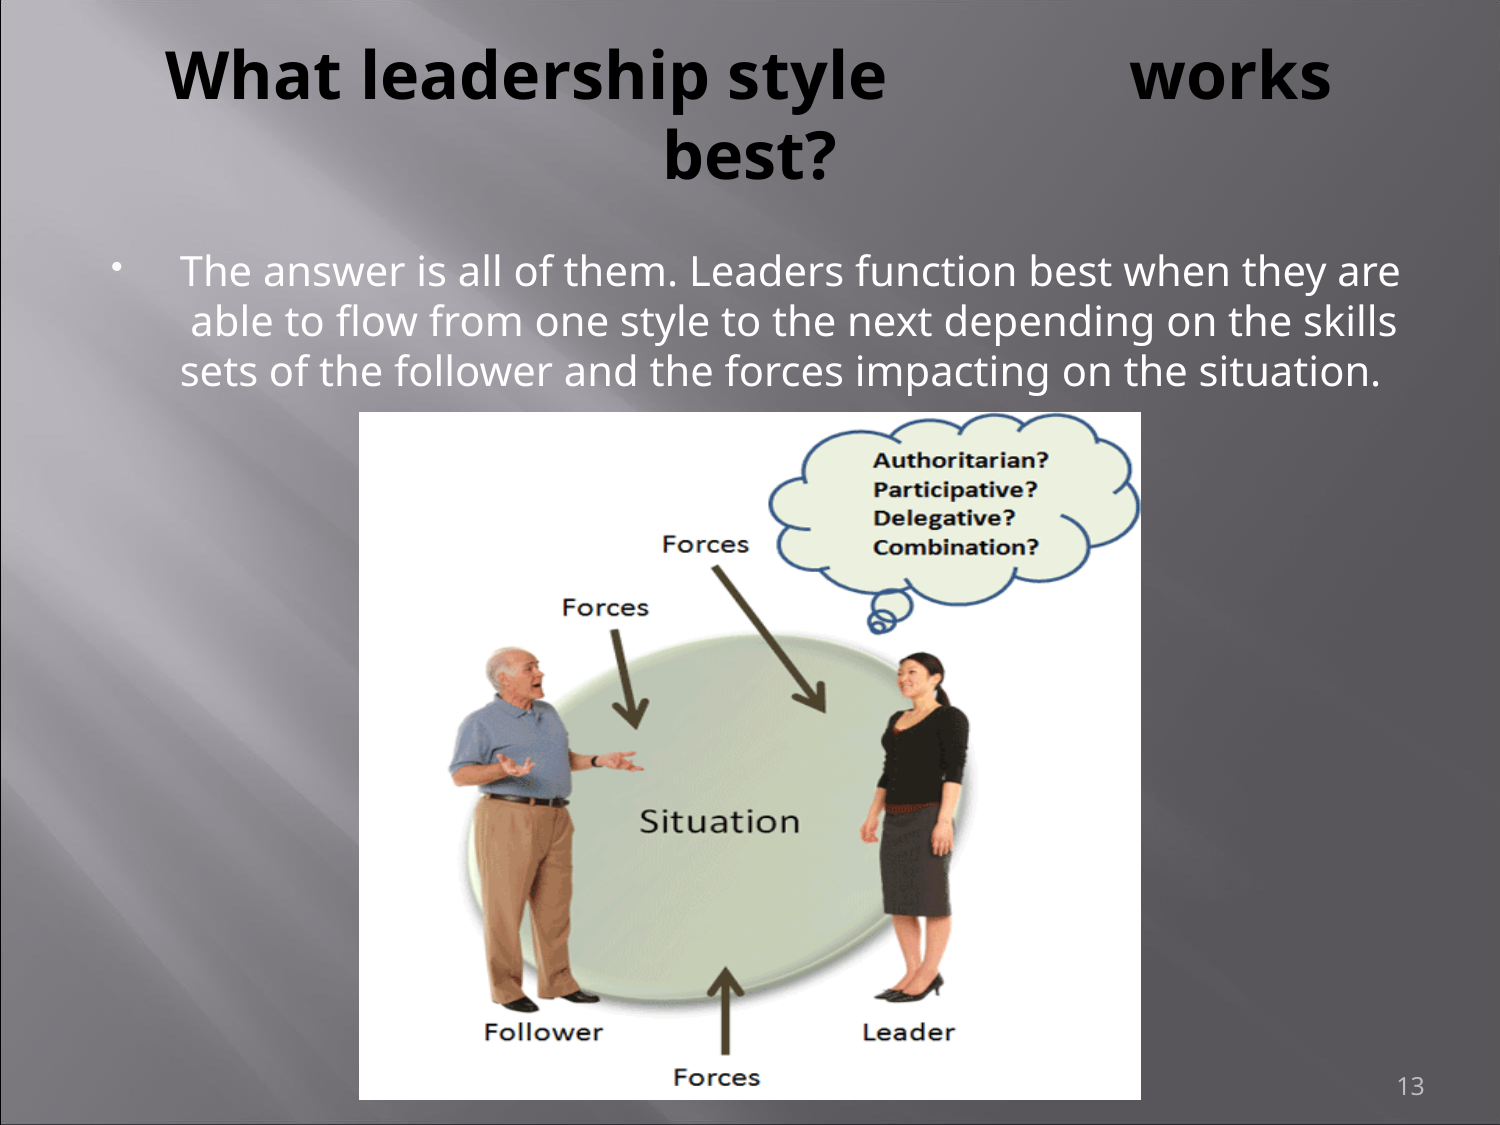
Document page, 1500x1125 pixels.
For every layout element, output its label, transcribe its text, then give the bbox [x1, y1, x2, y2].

picture [0, 0, 1500, 1125]
list The answer is all of them. Leaders function best when they are able to flow from one style to the next depending on the skills sets of the follower and the forces impacting on the situation. [75, 237, 1425, 1100]
slide_number 13 [1299, 1052, 1425, 1113]
title What leadership style works best? [75, 24, 1425, 200]
